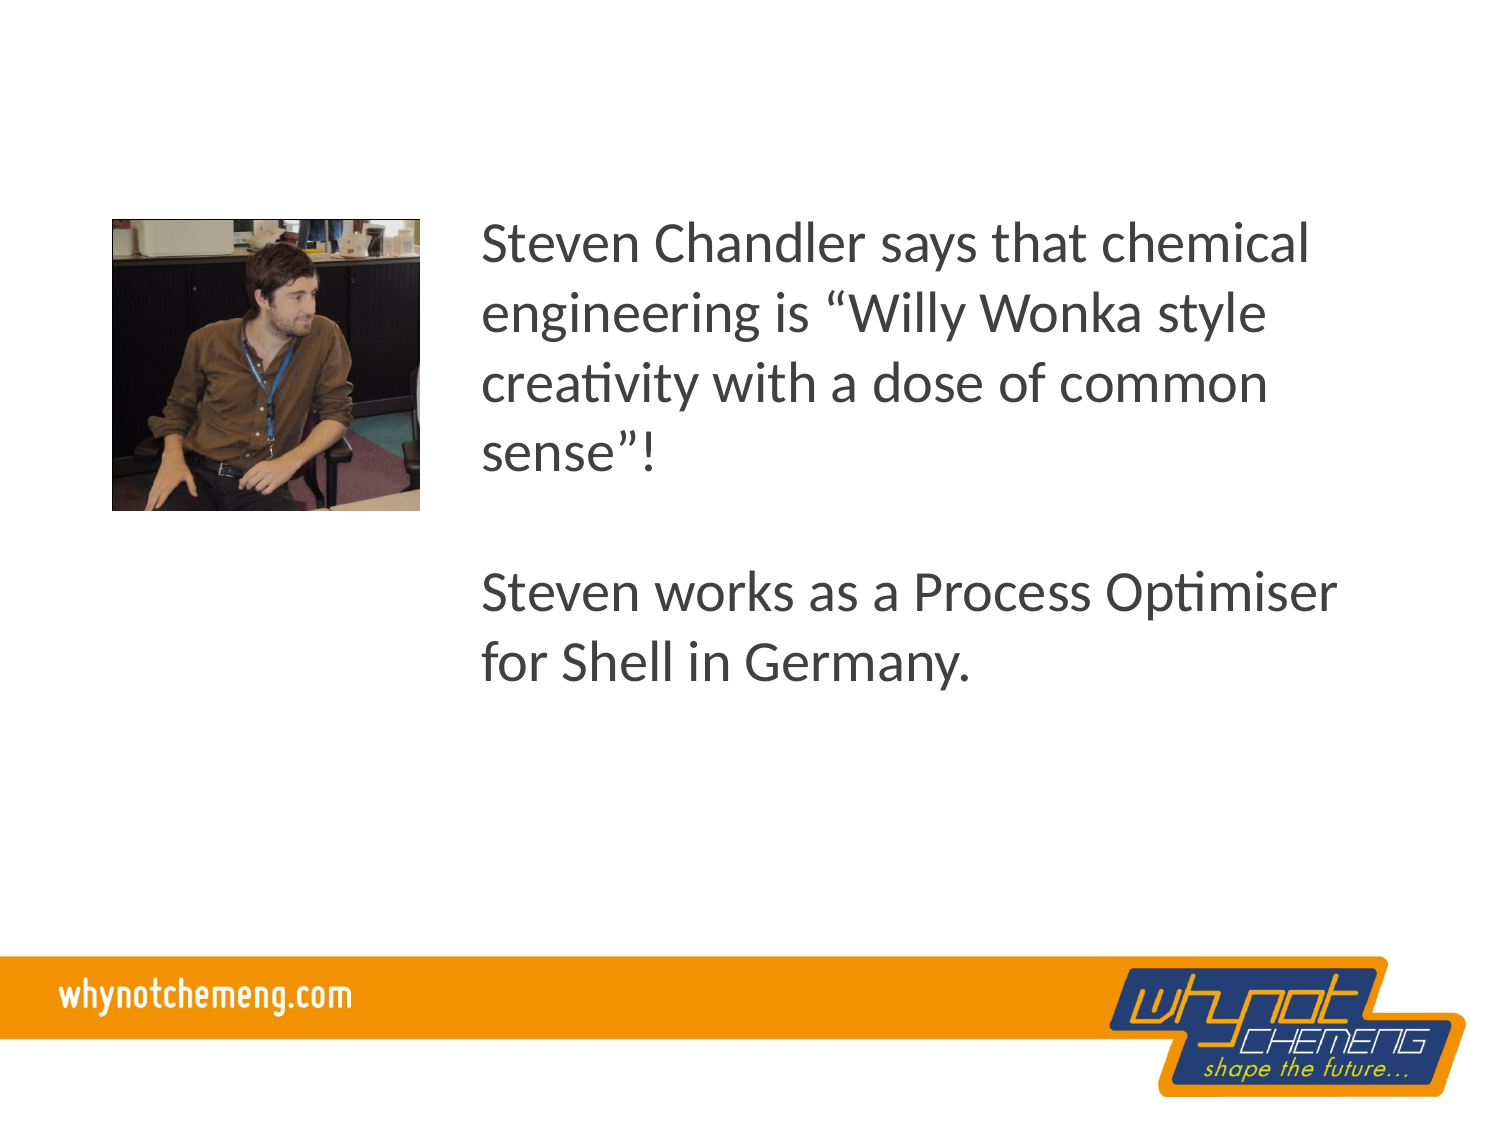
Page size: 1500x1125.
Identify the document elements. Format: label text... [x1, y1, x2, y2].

picture [111, 219, 420, 512]
picture [0, 944, 1500, 1125]
text_box Steven Chandler says that chemical engineering is “Willy Wonka style creativity with a dose of common sense”! Steven works as a Process Optimiser for Shell in Germany. [466, 196, 1412, 701]
